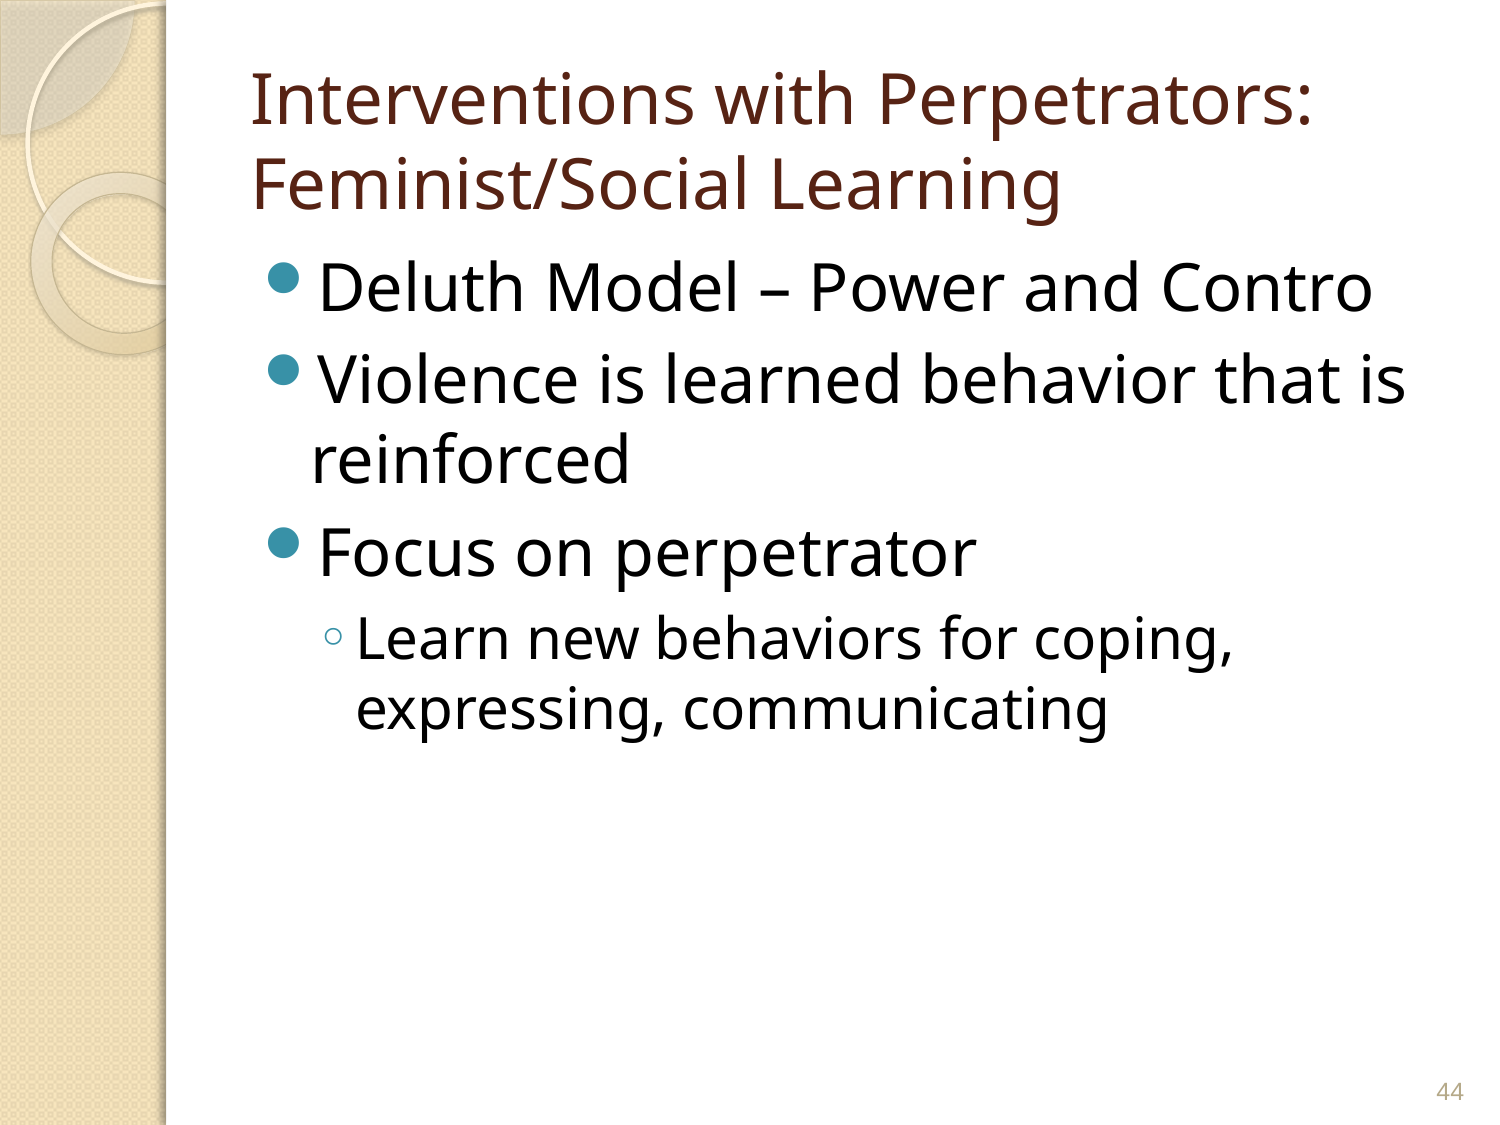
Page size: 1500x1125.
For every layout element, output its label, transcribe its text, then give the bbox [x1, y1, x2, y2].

slide_number 44 [1413, 1034, 1488, 1113]
title Interventions with Perpetrators: Feminist/Social Learning [235, 45, 1466, 233]
list Deluth Model – Power and Contro Violence is learned behavior that is reinforced Focus on perpetrator Learn new behaviors for coping, expressing, communicating [235, 237, 1466, 1025]
